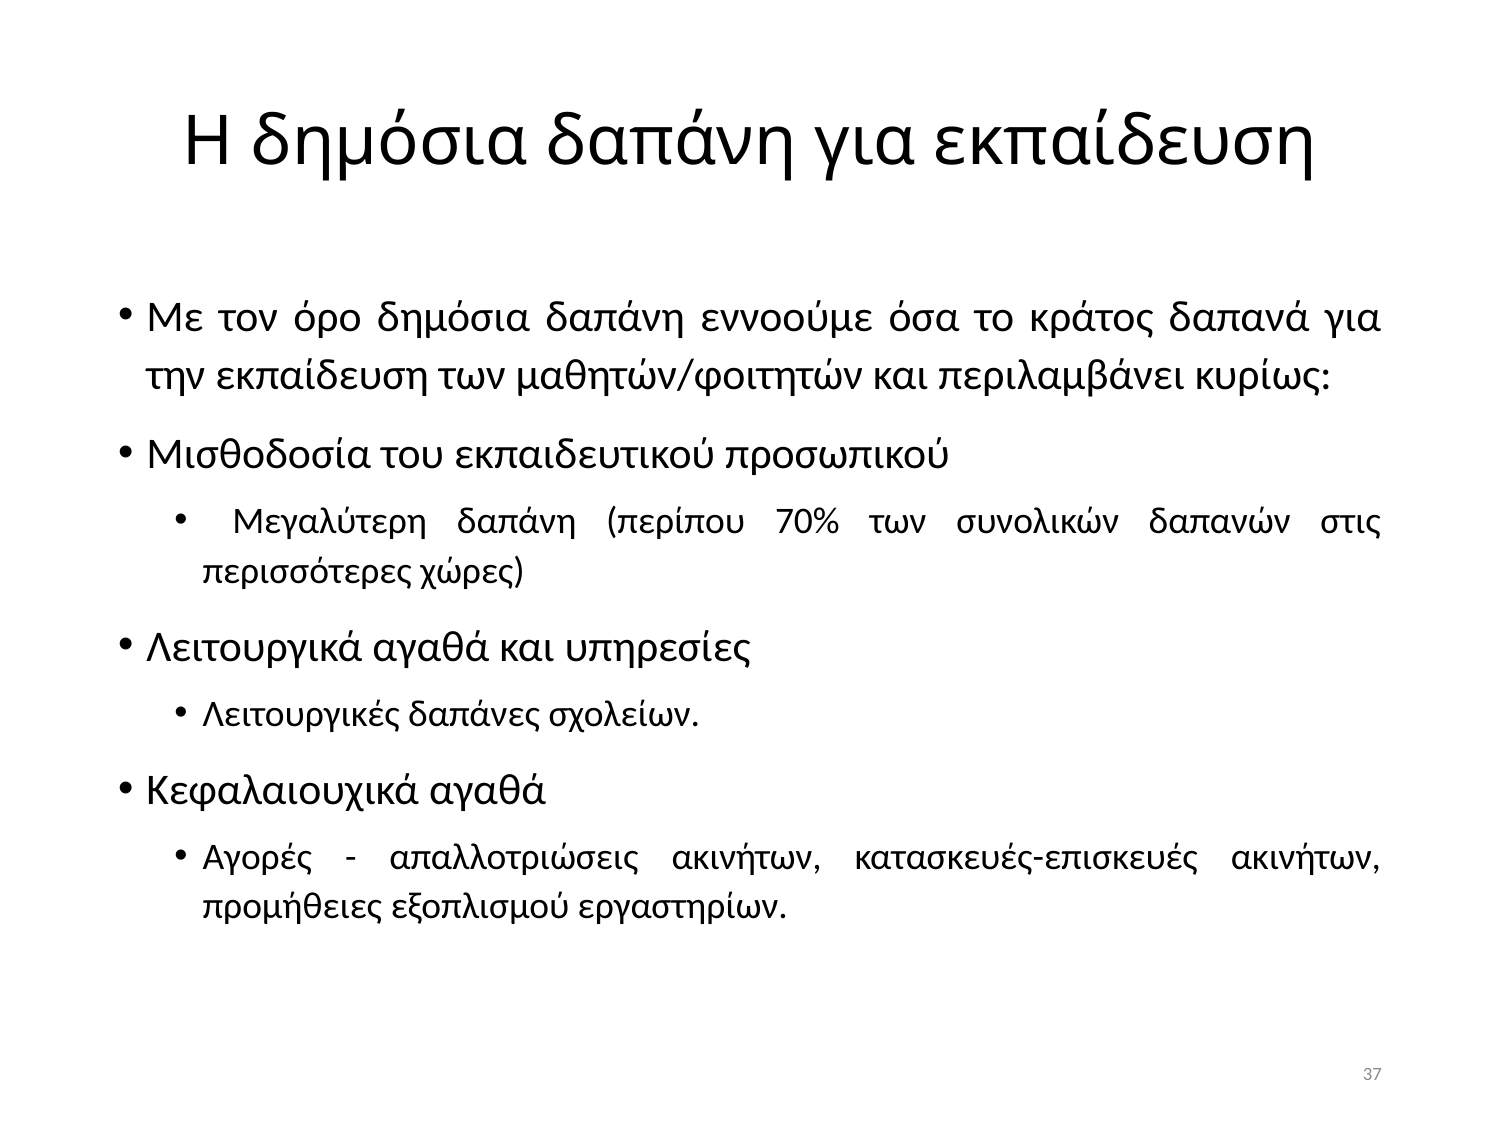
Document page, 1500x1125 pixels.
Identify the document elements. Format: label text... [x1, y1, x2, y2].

title Η δημόσια δαπάνη για εκπαίδευση [103, 59, 1397, 225]
slide_number 37 [1059, 1042, 1397, 1103]
list Με τον όρο δημόσια δαπάνη εννοούμε όσα το κράτος δαπανά για την εκπαίδευση των μαθητών/φοιτητών και περιλαμβάνει κυρίως: Μισθοδοσία του εκπαιδευτικού προσωπικού Μεγαλύτερη δαπάνη (περίπου 70% των συνολικών δαπανών στις περισσότερες χώρες) Λειτουργικά αγαθά και υπηρεσίες Λειτουργικές δαπάνες σχολείων. Κεφαλαιουχικά αγαθά Αγορές - απαλλοτριώσεις ακινήτων, κατασκευές-επισκευές ακινήτων, προμήθειες εξοπλισμού εργαστηρίων. [103, 275, 1397, 1014]
